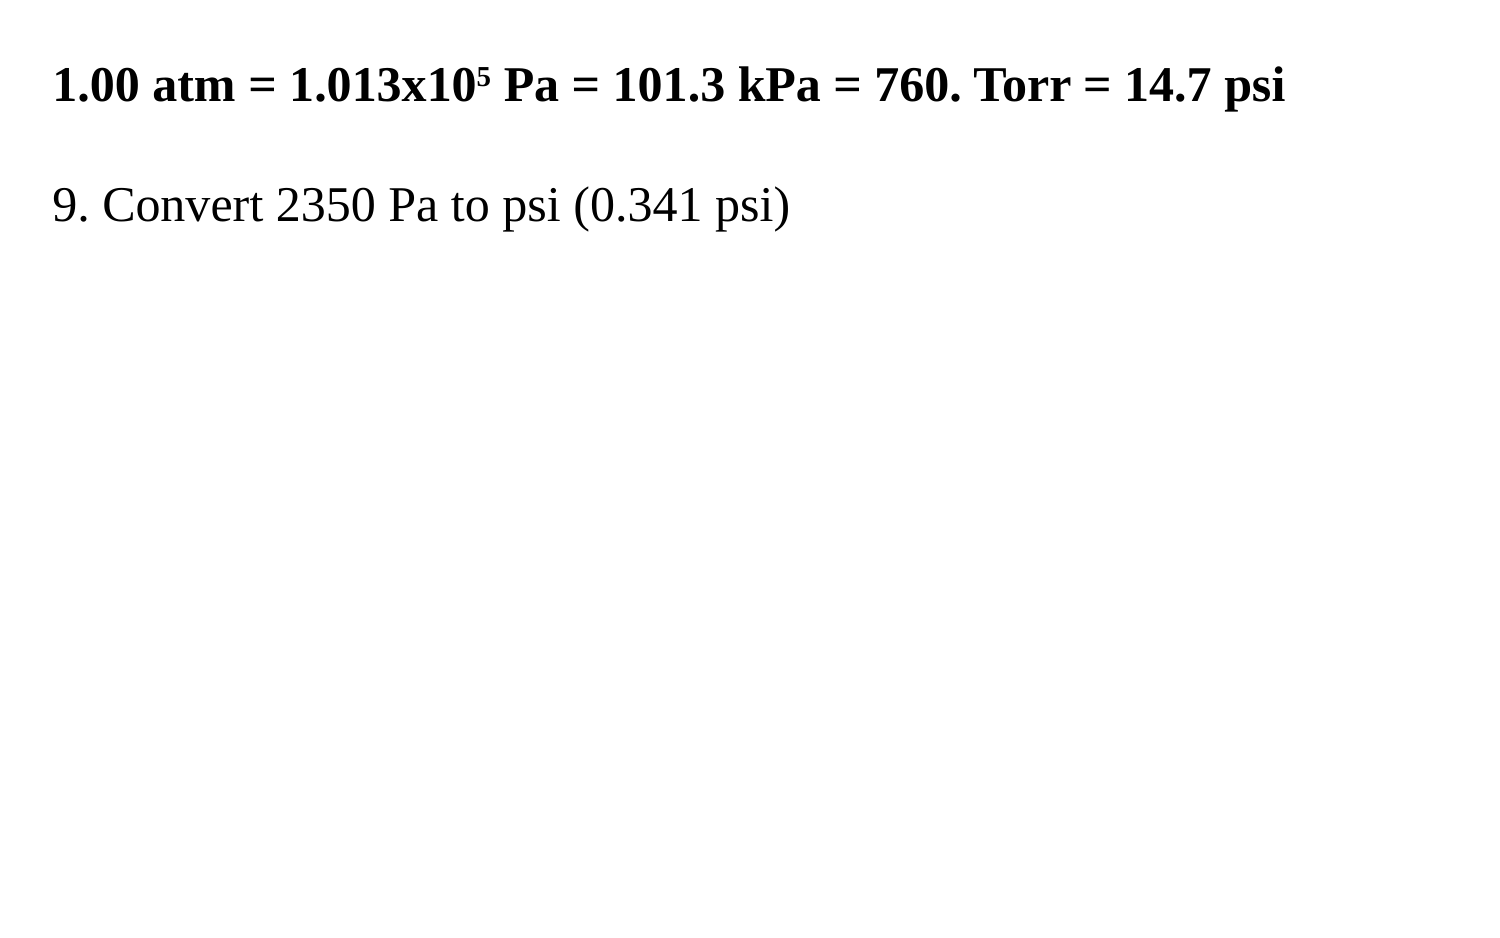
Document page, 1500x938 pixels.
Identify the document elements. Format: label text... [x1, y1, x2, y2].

text_box 1.00 atm = 1.013x105 Pa = 101.3 kPa = 760. Torr = 14.7 psi 9. Convert 2350 Pa to psi (0.341 psi) [37, 43, 1463, 239]
